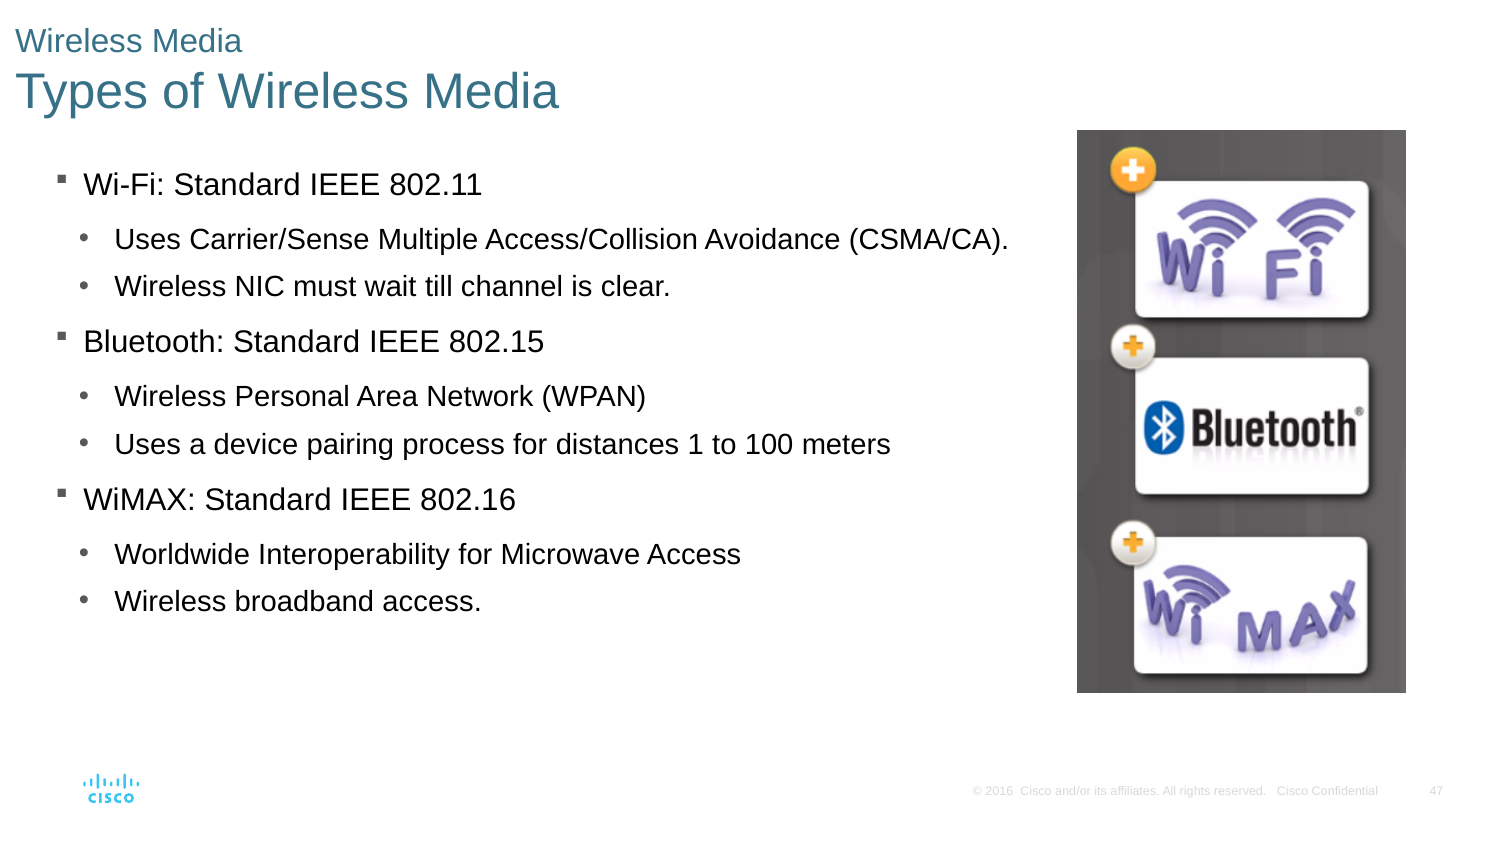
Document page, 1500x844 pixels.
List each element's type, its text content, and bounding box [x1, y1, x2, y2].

title Wireless Media Types of Wireless Media [0, 6, 1500, 131]
text_box Wi-Fi: Standard IEEE 802.11 Uses Carrier/Sense Multiple Access/Collision Avoidance (CSMA/CA). Wireless NIC must wait till channel is clear. Bluetooth: Standard IEEE 802.15 Wireless Personal Area Network (WPAN) Uses a device pairing process for distances 1 to 100 meters WiMAX: Standard IEEE 802.16 Worldwide Interoperability for Microwave Access Wireless broadband access. [40, 156, 1029, 625]
picture [1077, 130, 1407, 693]
